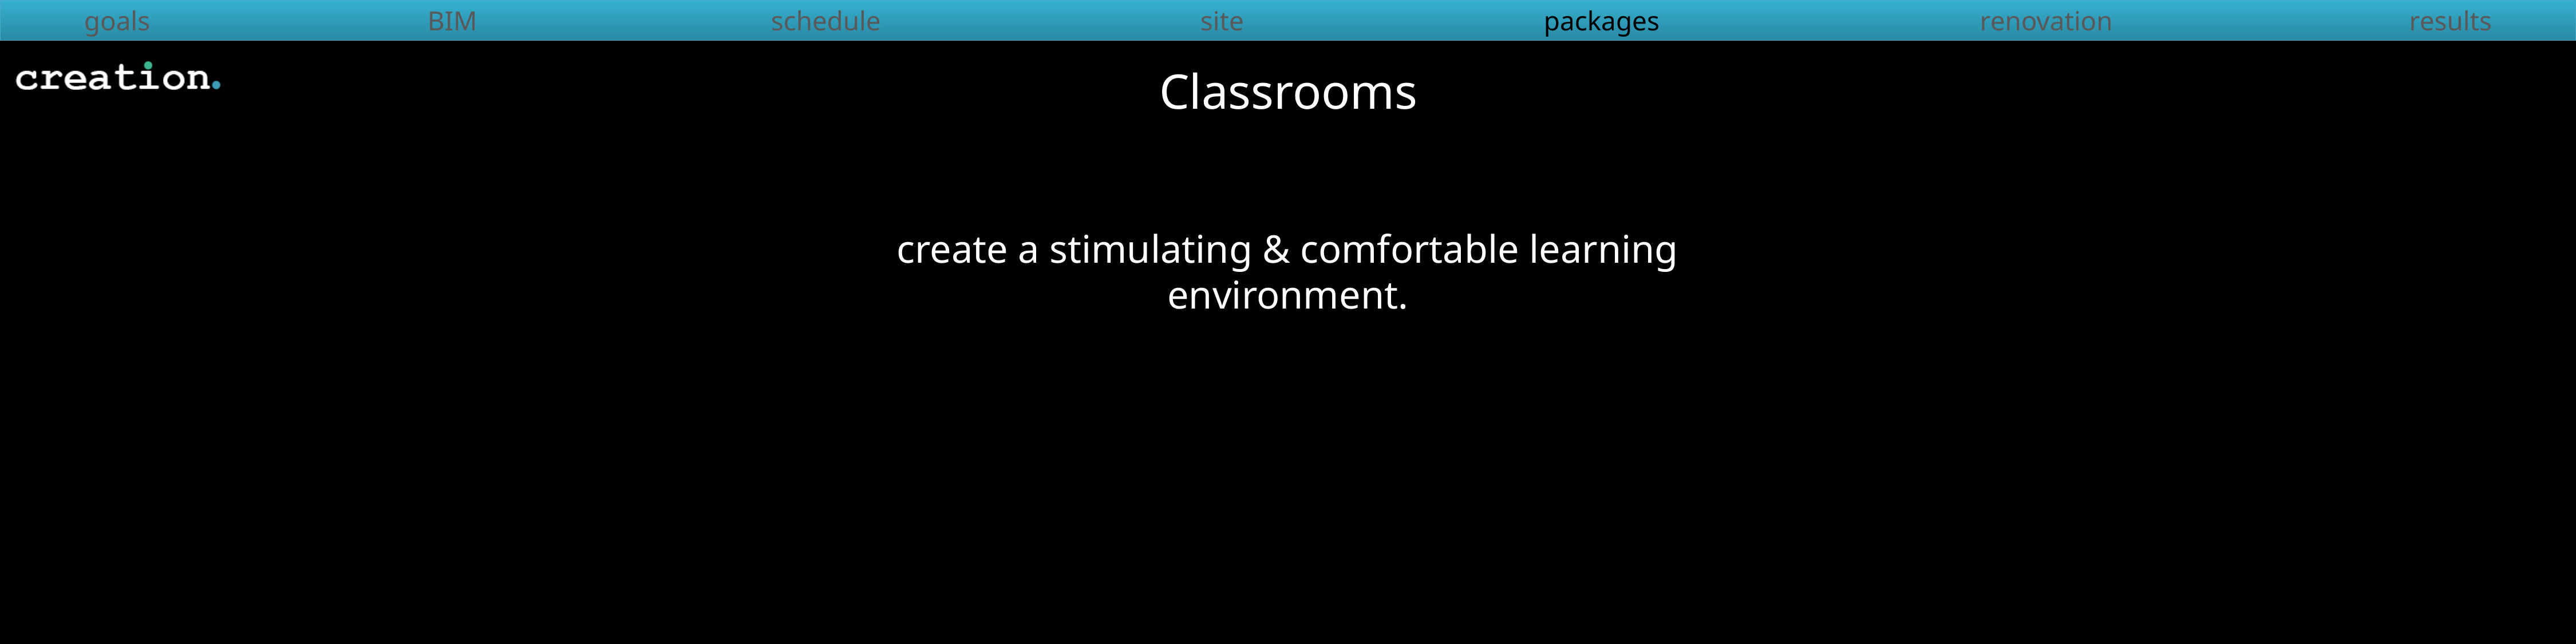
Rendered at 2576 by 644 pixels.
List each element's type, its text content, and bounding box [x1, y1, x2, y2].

text_box Classrooms [864, 56, 1713, 125]
text_box create a stimulating & comfortable learning environment. [864, 219, 1712, 322]
picture [0, 42, 236, 114]
text_box goals BIM schedule site packages renovation results [0, 0, 2576, 40]
